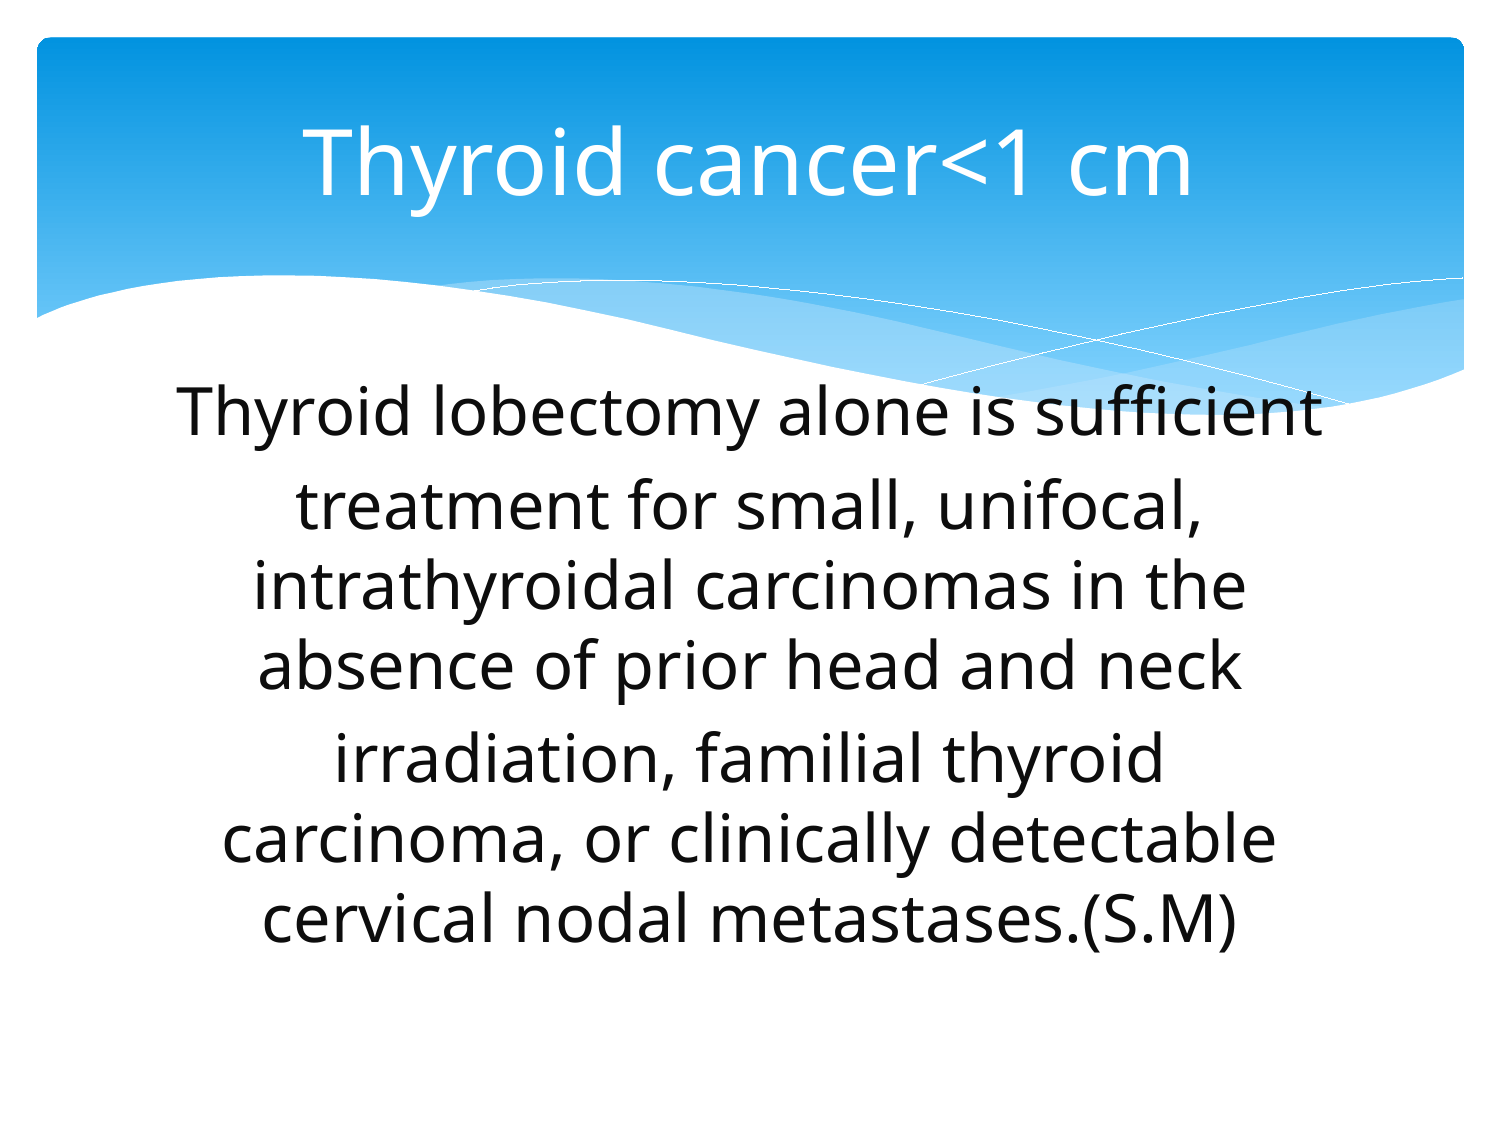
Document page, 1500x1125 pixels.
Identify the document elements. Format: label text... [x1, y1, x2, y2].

list Thyroid lobectomy alone is sufficient treatment for small, unifocal, intrathyroidal carcinomas in the absence of prior head and neck irradiation, familial thyroid carcinoma, or clinically detectable cervical nodal metastases.(S.M) [143, 361, 1359, 1005]
title Thyroid cancer<1 cm [75, 55, 1425, 261]
